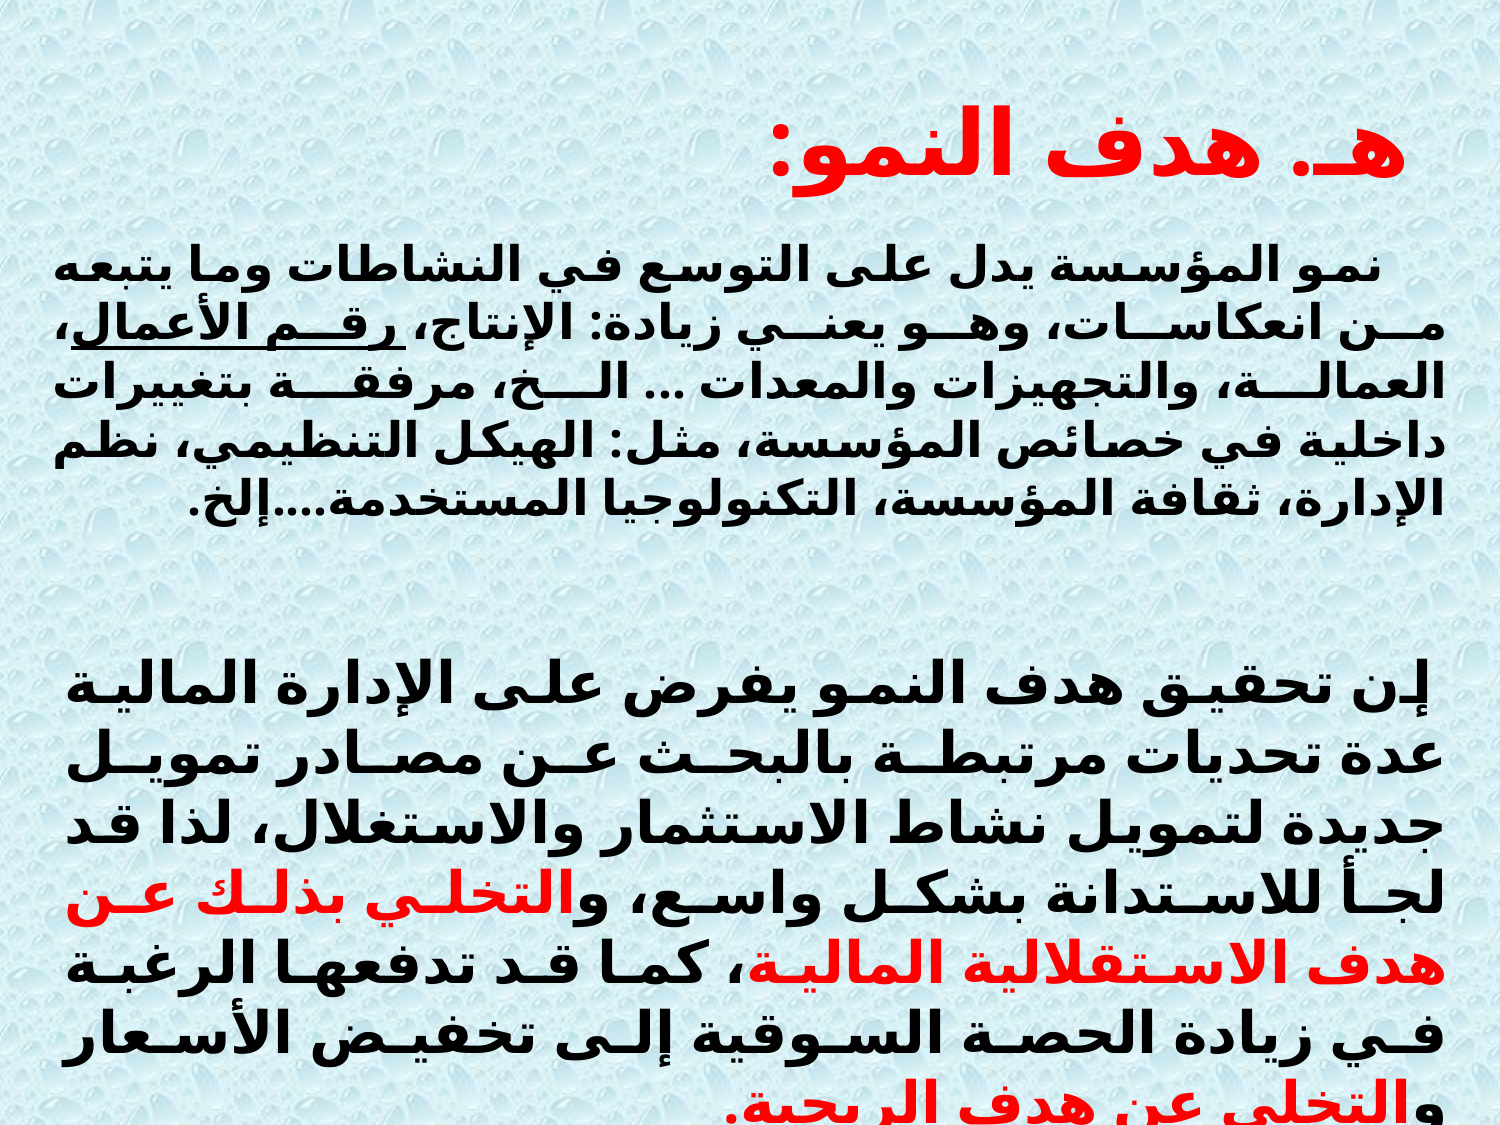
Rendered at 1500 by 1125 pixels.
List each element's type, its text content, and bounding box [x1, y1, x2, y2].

list نمو المؤسسة يدل على التوسع في النشاطات وما يتبعه من انعكاسات، وهو يعني زيادة: الإنتاج، رقم الأعمال، العمالة، والتجهيزات والمعدات ... الخ، مرفقة بتغييرات داخلية في خصائص المؤسسة، مثل: الهيكل التنظيمي، نظم الإدارة، ثقافة المؤسسة، التكنولوجيا المستخدمة....إلخ. [37, 224, 1463, 538]
title هـ. هدف النمو: [75, 45, 1425, 224]
text_box إن تحقيق هدف النمو يفرض على الإدارة المالية عدة تحديات مرتبطة بالبحث عن مصادر تمويل جديدة لتمويل نشاط الاستثمار والاستغلال، لذا قد لجأ للاستدانة بشكل واسع، والتخلي بذلك عن هدف الاستقلالية المالية، كما قد تدفعها الرغبة في زيادة الحصة السوقية إلى تخفيض الأسعار والتخلي عن هدف الربحية. [49, 637, 1463, 1125]
